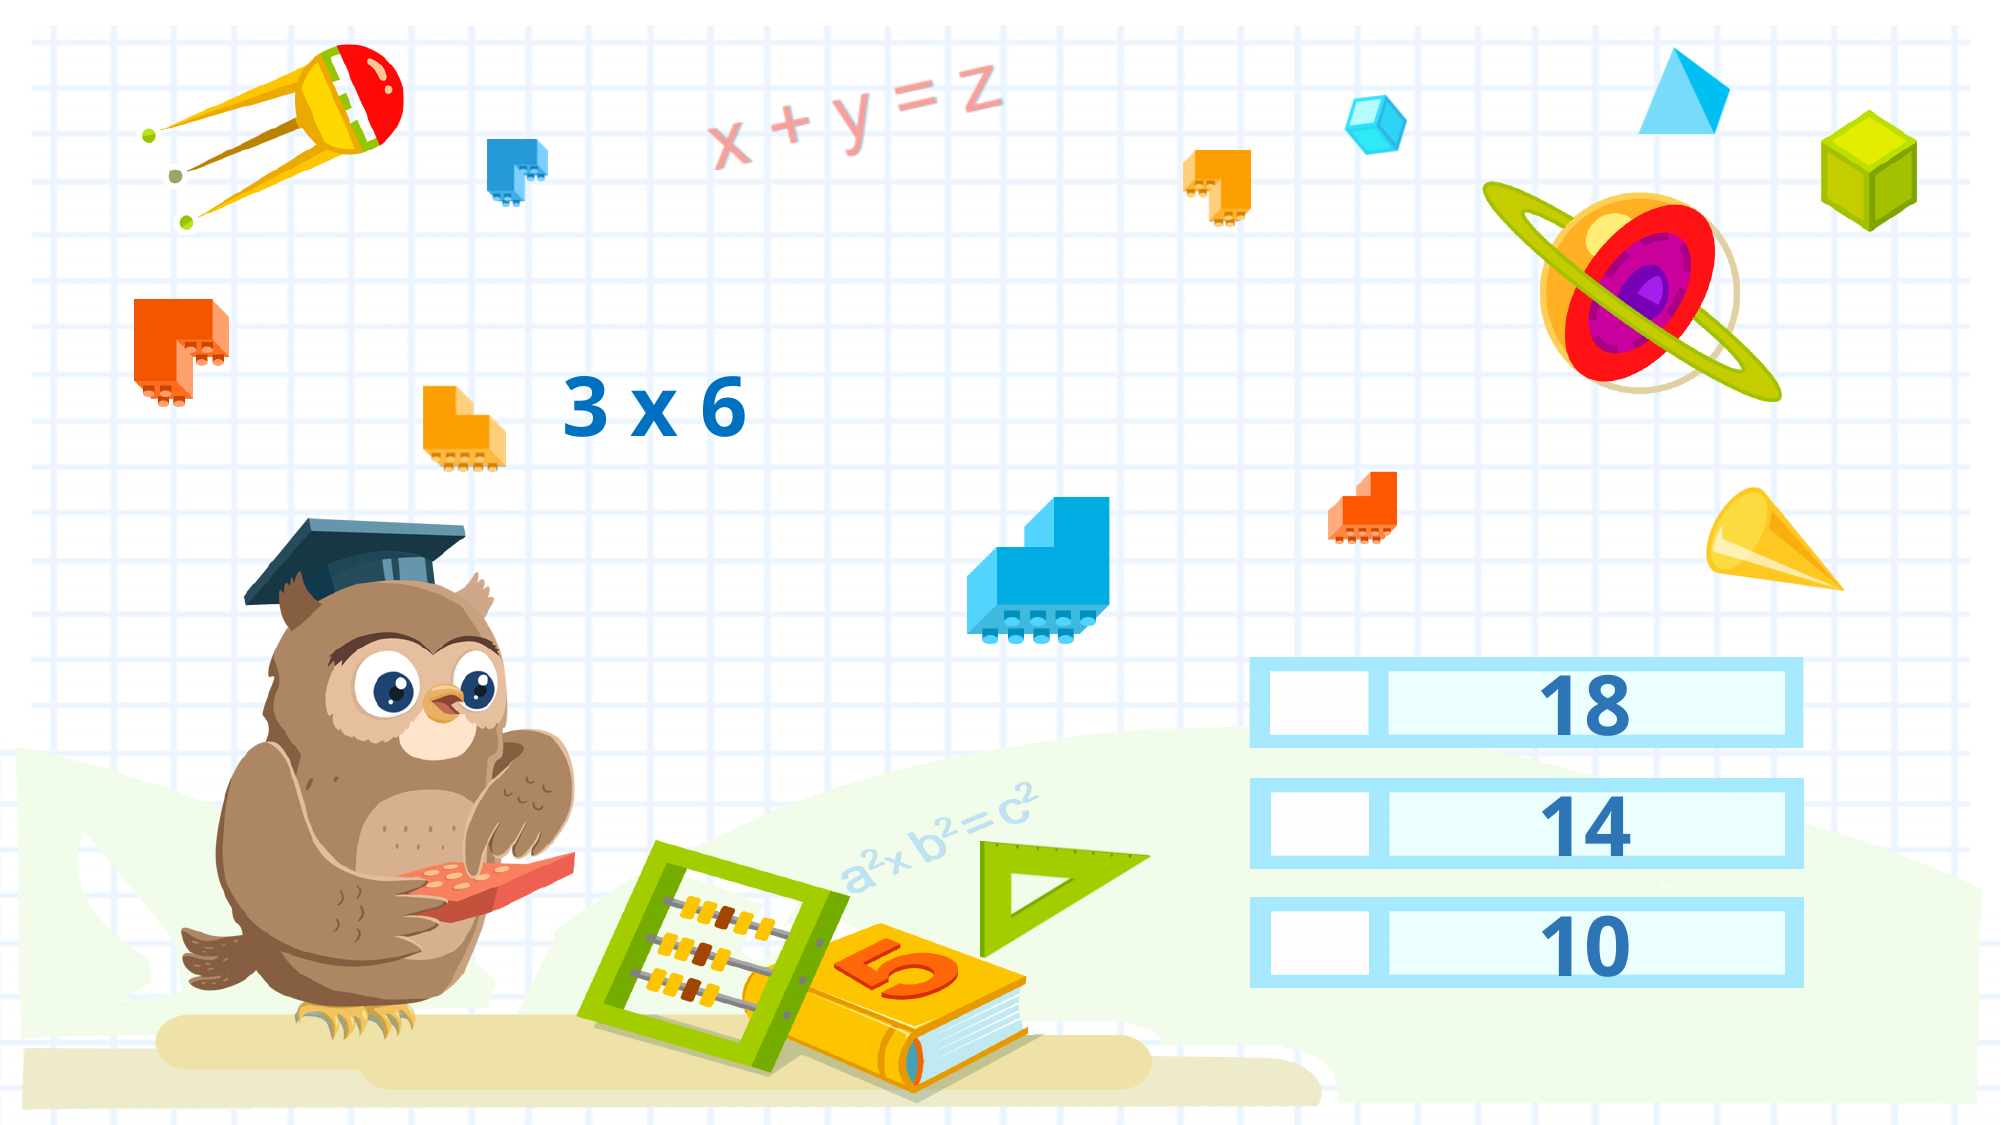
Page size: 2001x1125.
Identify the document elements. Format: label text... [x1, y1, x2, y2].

picture [0, 0, 2001, 1125]
title 3 х 6 [544, 353, 1664, 486]
text_box 14 [1249, 778, 1805, 869]
text_box 18 [1249, 656, 1805, 748]
text_box 10 [1249, 897, 1805, 989]
